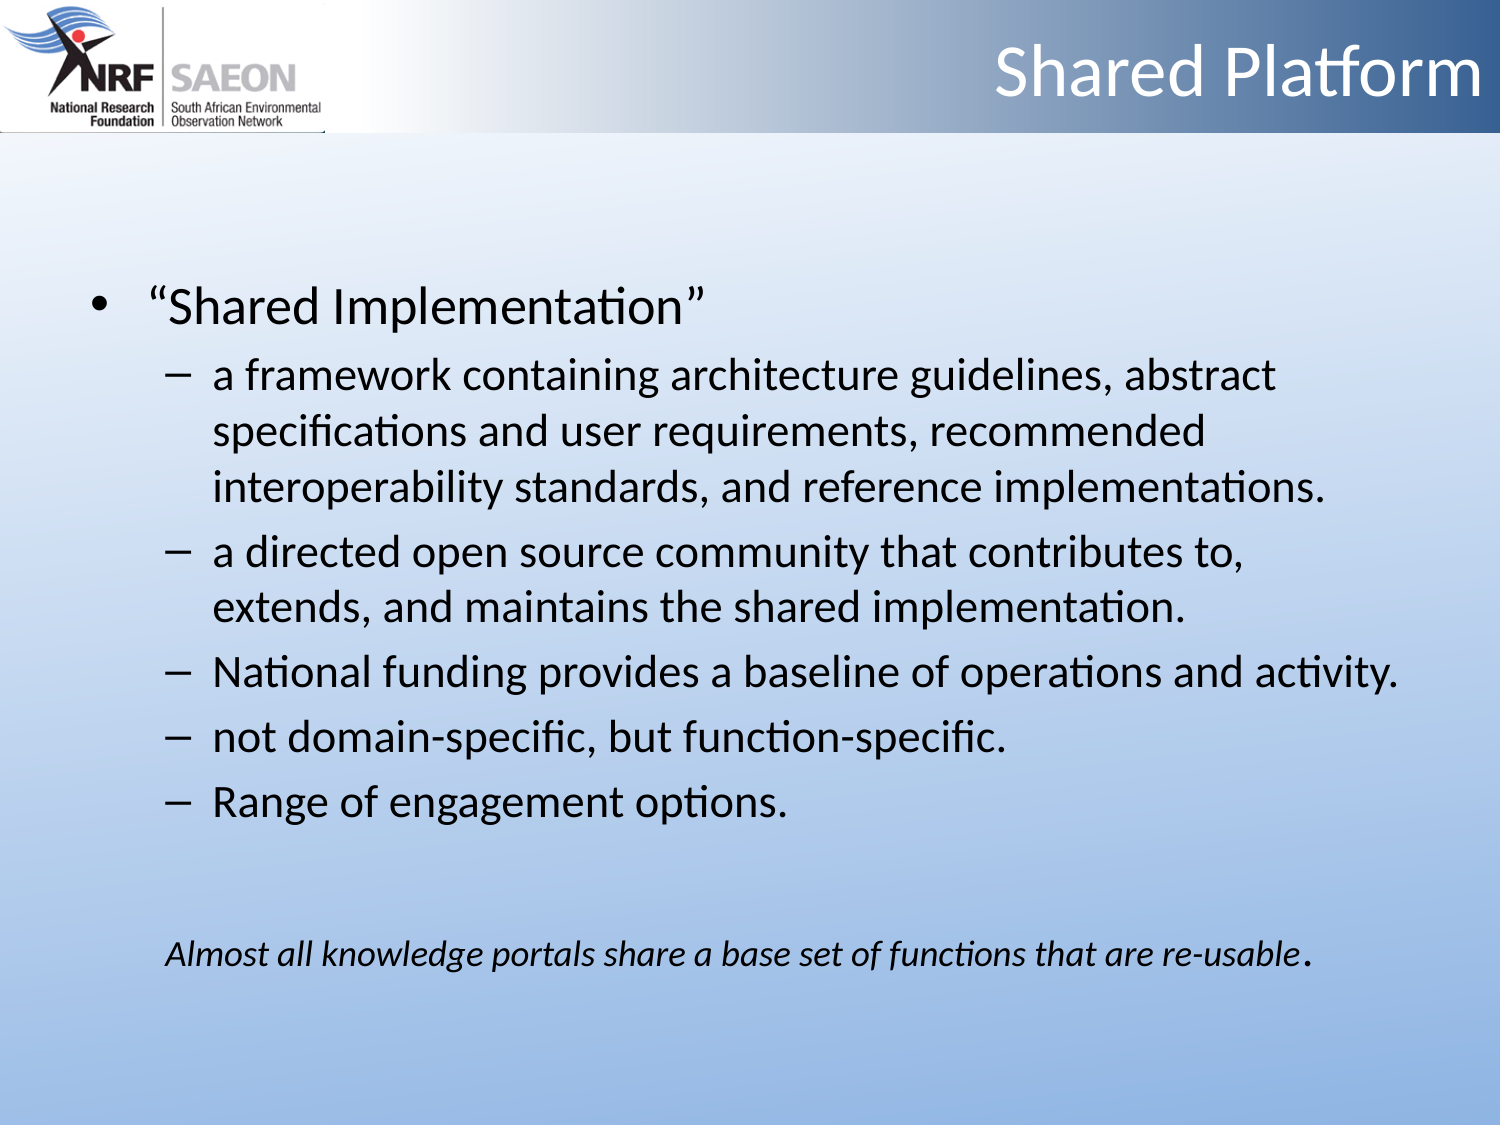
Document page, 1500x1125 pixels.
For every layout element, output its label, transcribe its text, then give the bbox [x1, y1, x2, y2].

title Shared Platform [0, 0, 1500, 133]
list “Shared Implementation” a framework containing architecture guidelines, abstract specifications and user requirements, recommended interoperability standards, and reference implementations. a directed open source community that contributes to, extends, and maintains the shared implementation. National funding provides a baseline of operations and activity. not domain-specific, but function-specific. Range of engagement options. Almost all knowledge portals share a base set of functions that are re-usable. [75, 262, 1425, 1005]
picture [0, 3, 325, 133]
